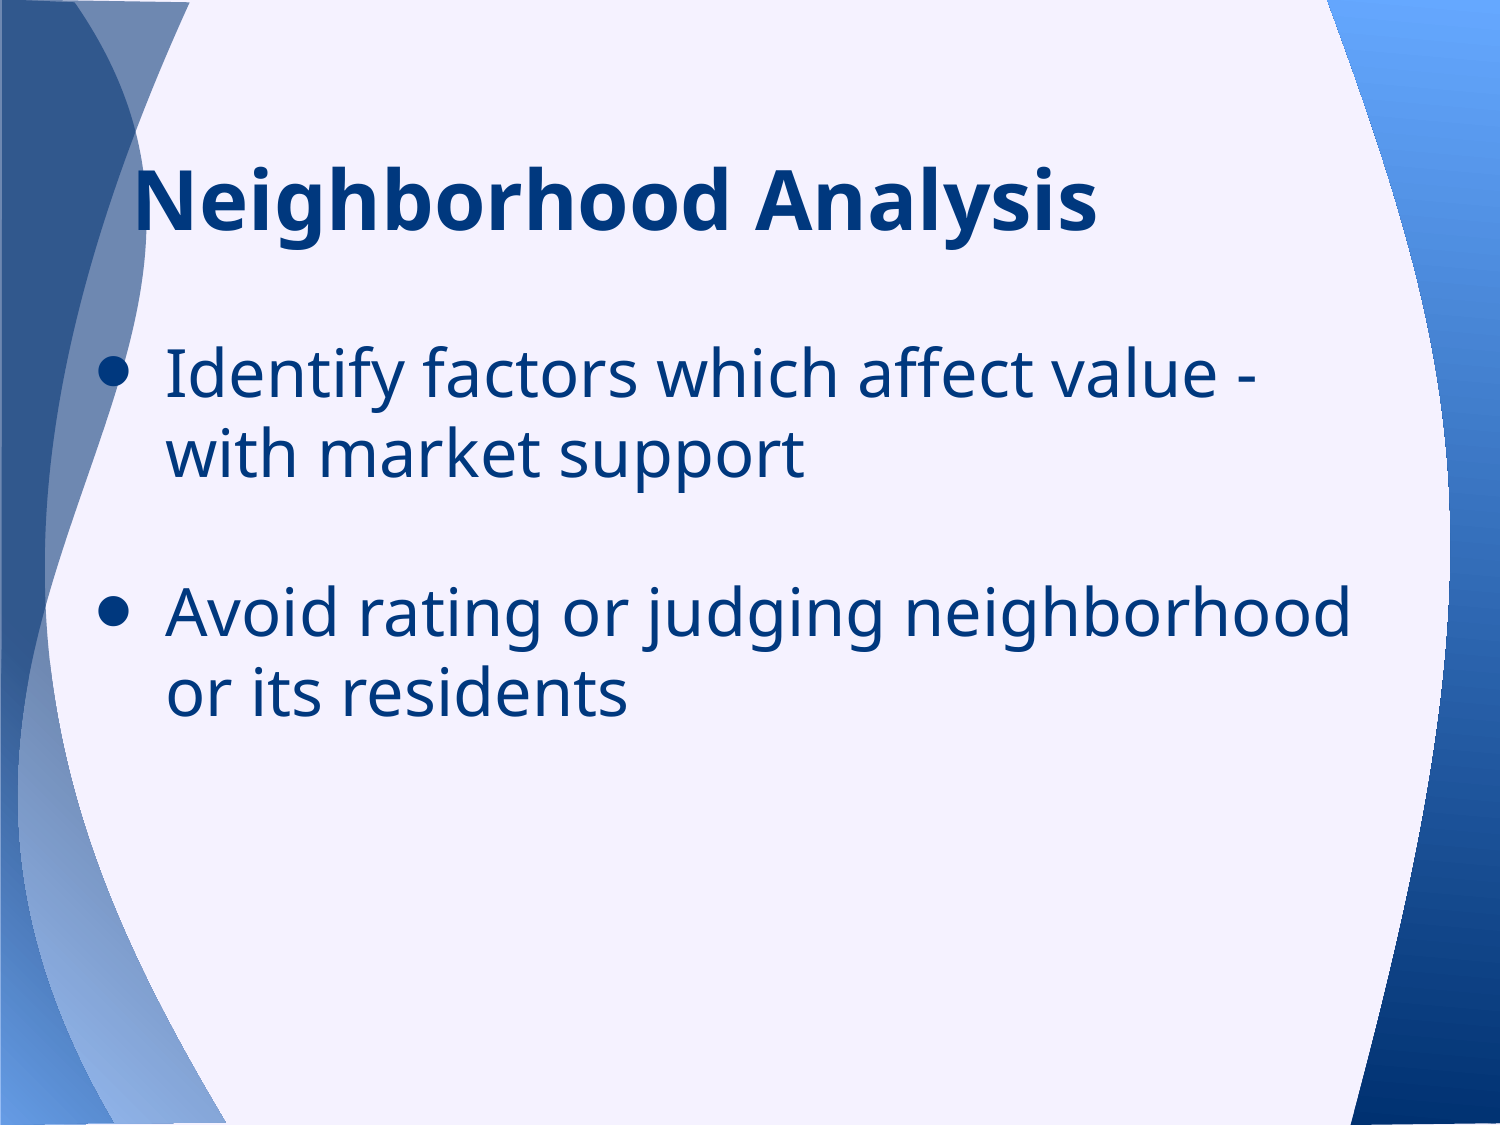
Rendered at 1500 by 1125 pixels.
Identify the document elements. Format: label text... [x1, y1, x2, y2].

title Neighborhood Analysis [75, 45, 1425, 263]
list Identify factors which affect value - with market support Avoid rating or judging neighborhood or its residents [75, 315, 1425, 1110]
